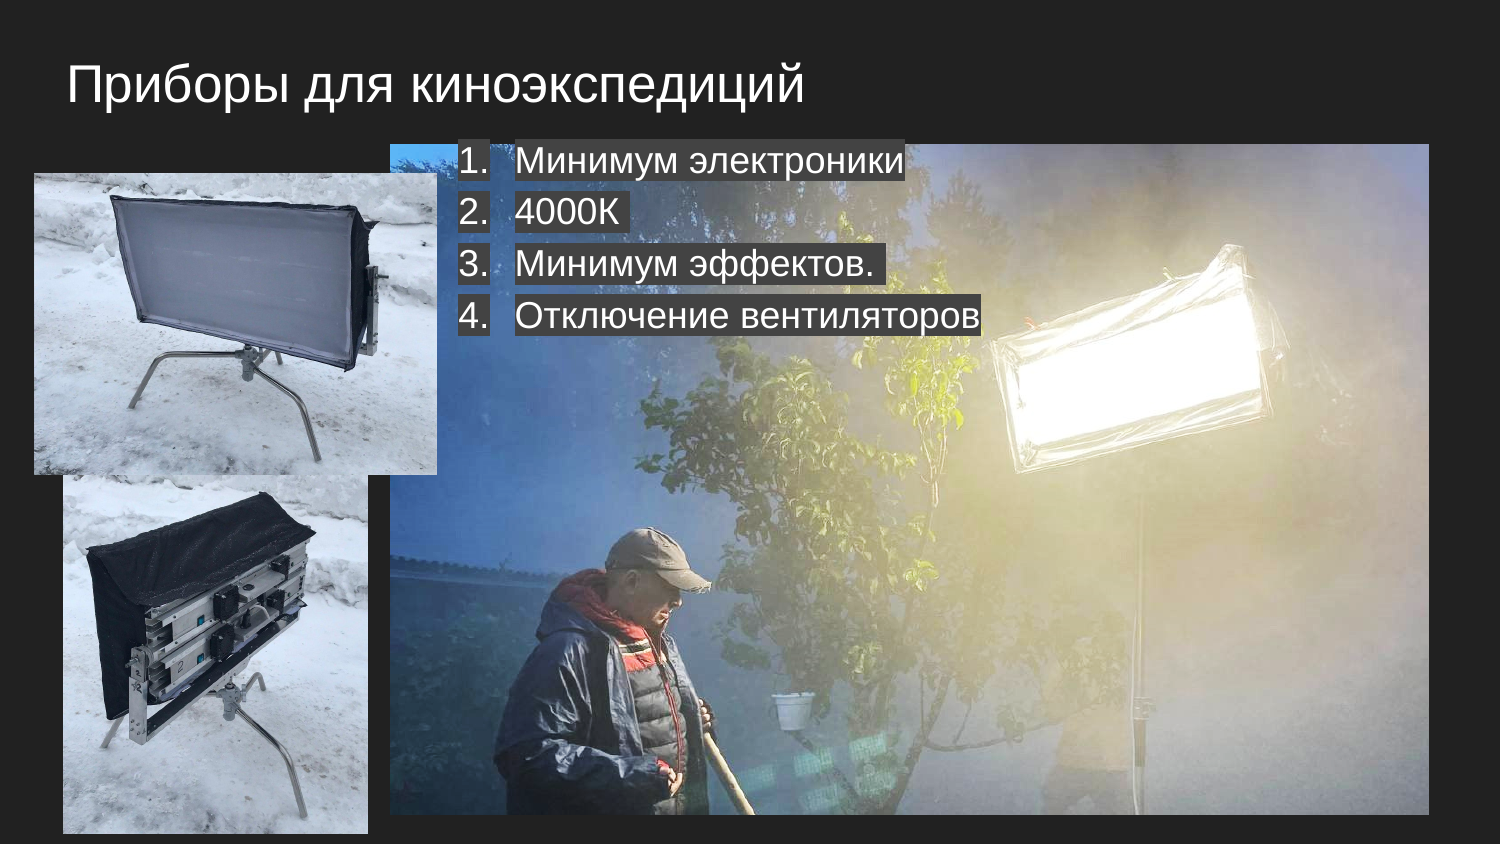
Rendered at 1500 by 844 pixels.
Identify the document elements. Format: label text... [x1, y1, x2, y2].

title Минимум электроники 4000К Минимум эффектов. Отключение вентиляторов [424, 113, 1500, 520]
picture [34, 144, 1429, 835]
title Приборы для киноэкспедиций [51, 34, 1449, 129]
